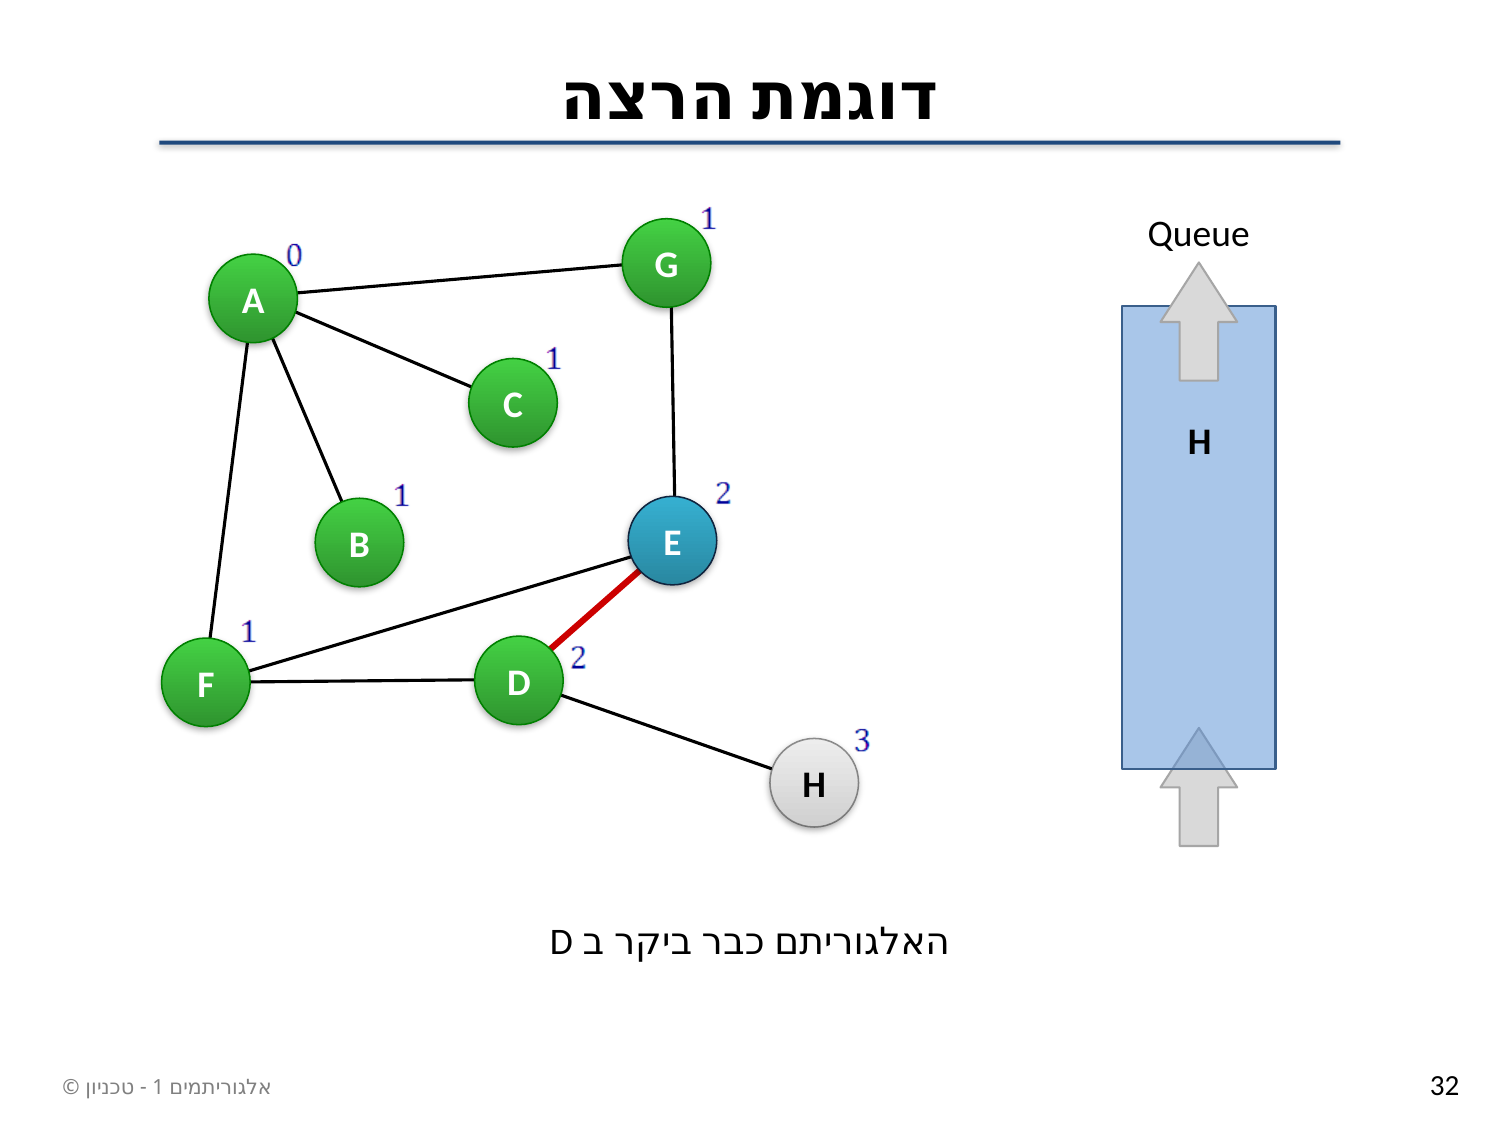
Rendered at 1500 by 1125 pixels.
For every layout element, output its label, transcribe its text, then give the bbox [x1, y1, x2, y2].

text_box F [160, 637, 251, 728]
title דוגמת הרצה [33, 0, 1466, 141]
text_box [551, 575, 635, 648]
text_box [300, 313, 468, 386]
text_box E [627, 495, 718, 586]
text_box A [208, 253, 299, 344]
text_box [301, 264, 616, 294]
text_box G [621, 217, 712, 309]
text_box [209, 351, 248, 637]
picture [541, 335, 568, 379]
picture [282, 236, 306, 273]
picture [845, 721, 879, 760]
text_box [252, 558, 625, 671]
text_box B [314, 497, 405, 588]
picture [696, 195, 723, 239]
text_box האלגוריתם כבר ביקר ב D [535, 909, 965, 970]
text_box C [467, 357, 559, 448]
text_box [670, 316, 676, 494]
picture [563, 640, 595, 674]
text_box [274, 345, 342, 500]
picture [235, 609, 262, 653]
text_box D [473, 635, 564, 726]
text_box [566, 696, 768, 768]
picture [389, 473, 415, 517]
text_box H [769, 737, 860, 828]
text_box [255, 679, 469, 683]
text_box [1121, 201, 1276, 847]
picture [708, 475, 741, 510]
